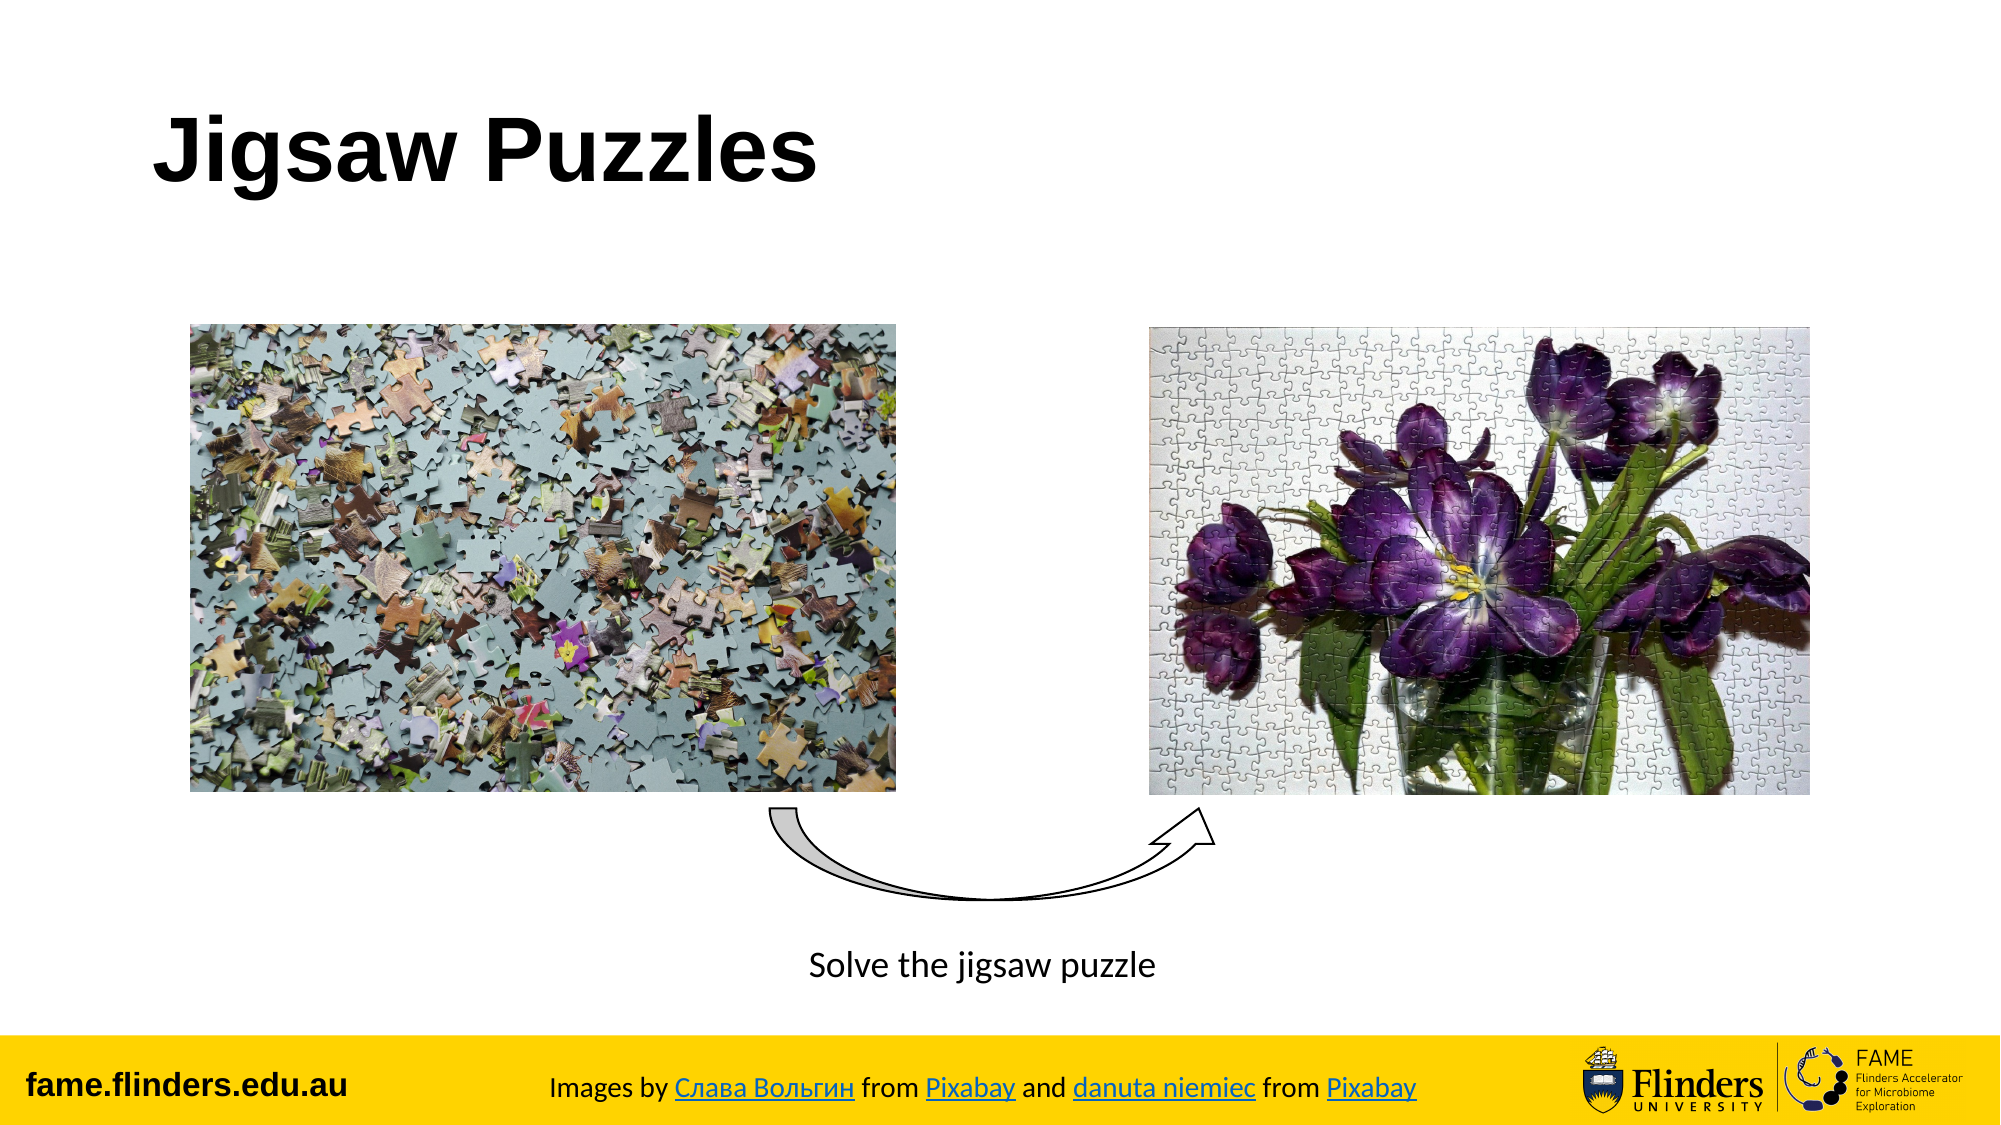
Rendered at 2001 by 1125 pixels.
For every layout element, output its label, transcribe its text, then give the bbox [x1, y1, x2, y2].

text_box Solve the jigsaw puzzle [769, 932, 1205, 993]
title Jigsaw Puzzles [137, 82, 1863, 222]
picture [190, 324, 896, 792]
text_box Images by Слава Вольгин from Pixabay and danuta niemiec from Pixabay [423, 1060, 1543, 1111]
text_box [771, 810, 923, 895]
text_box [768, 806, 1216, 902]
picture [1570, 1038, 1966, 1122]
picture [1149, 327, 1810, 795]
